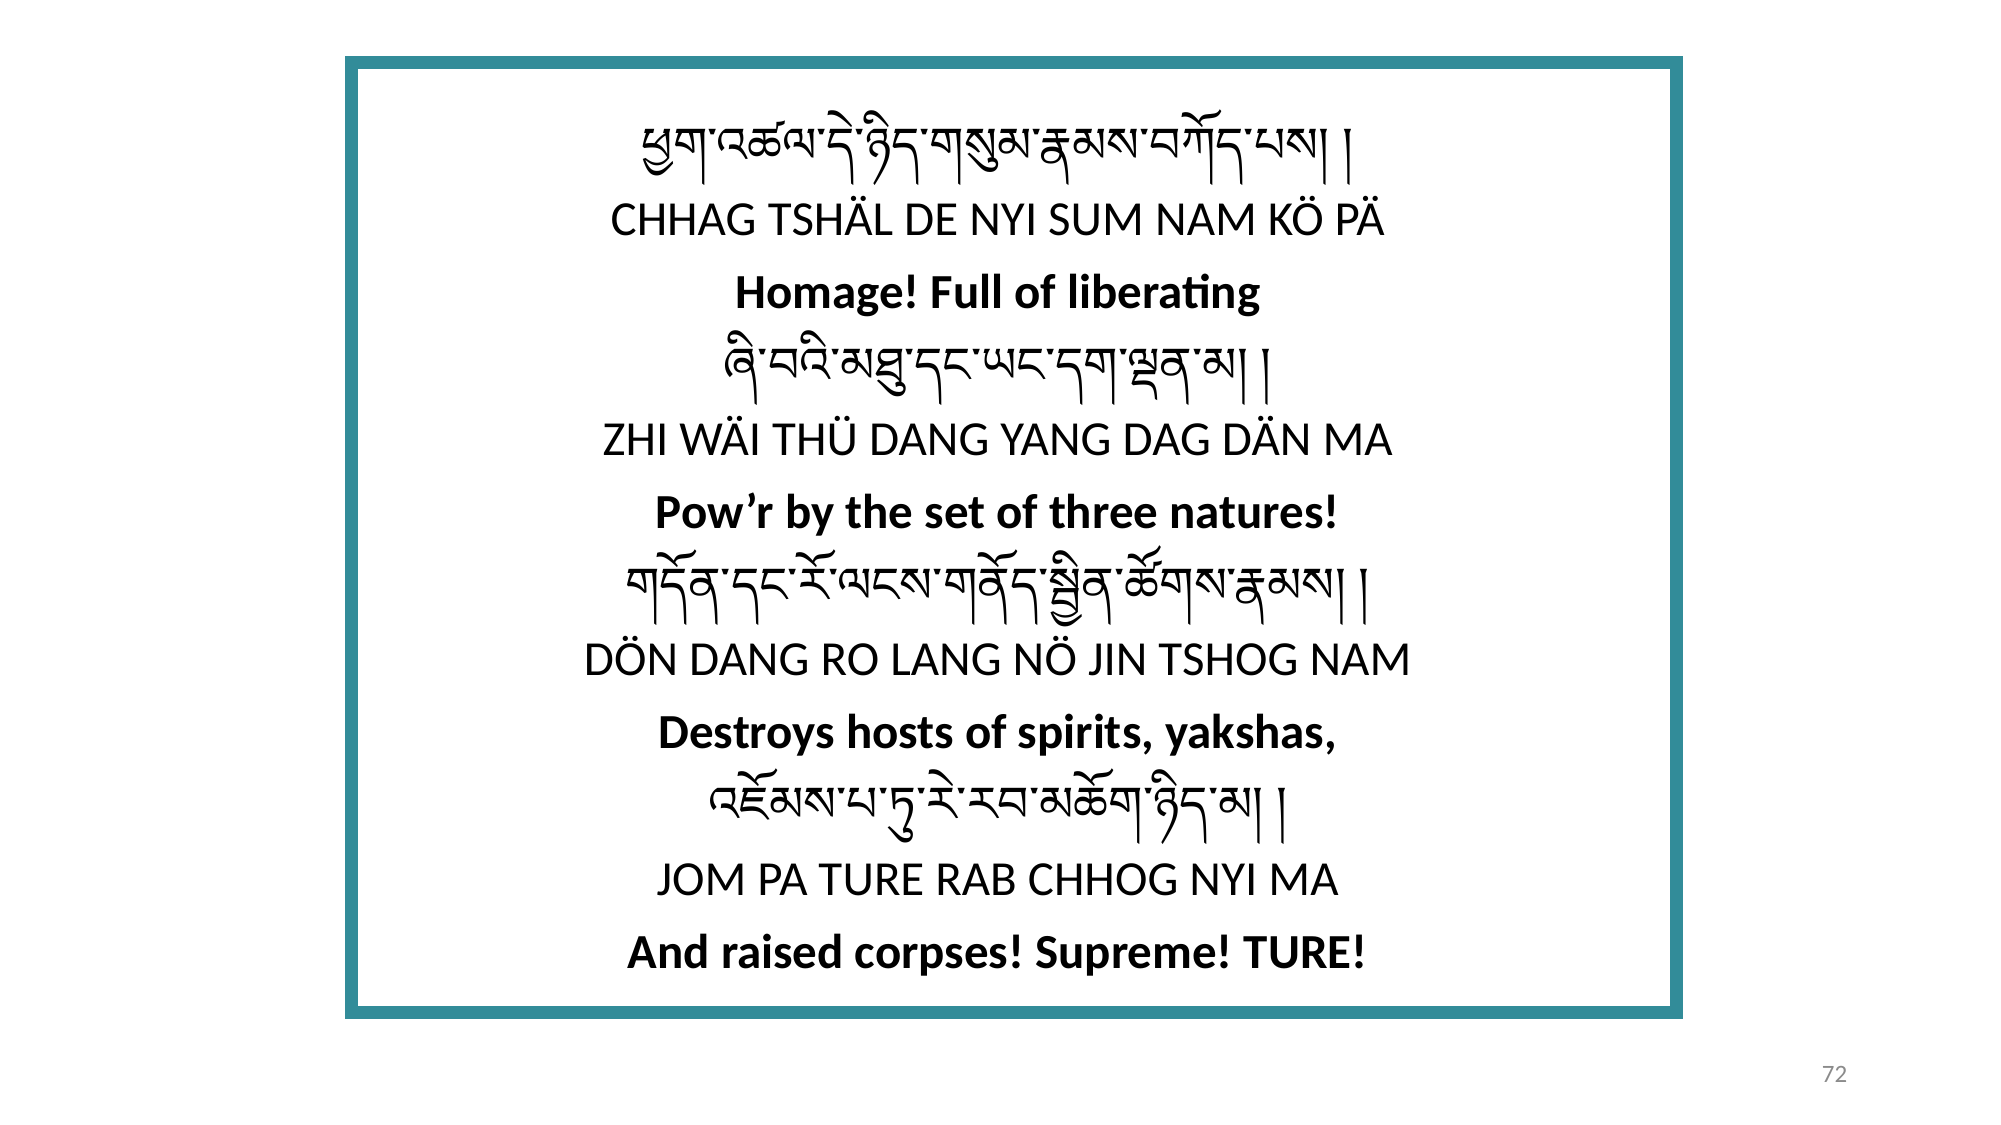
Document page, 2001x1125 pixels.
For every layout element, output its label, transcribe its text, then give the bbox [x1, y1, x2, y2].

text_box [350, 61, 1677, 1013]
slide_number 72 [1412, 1042, 1863, 1103]
